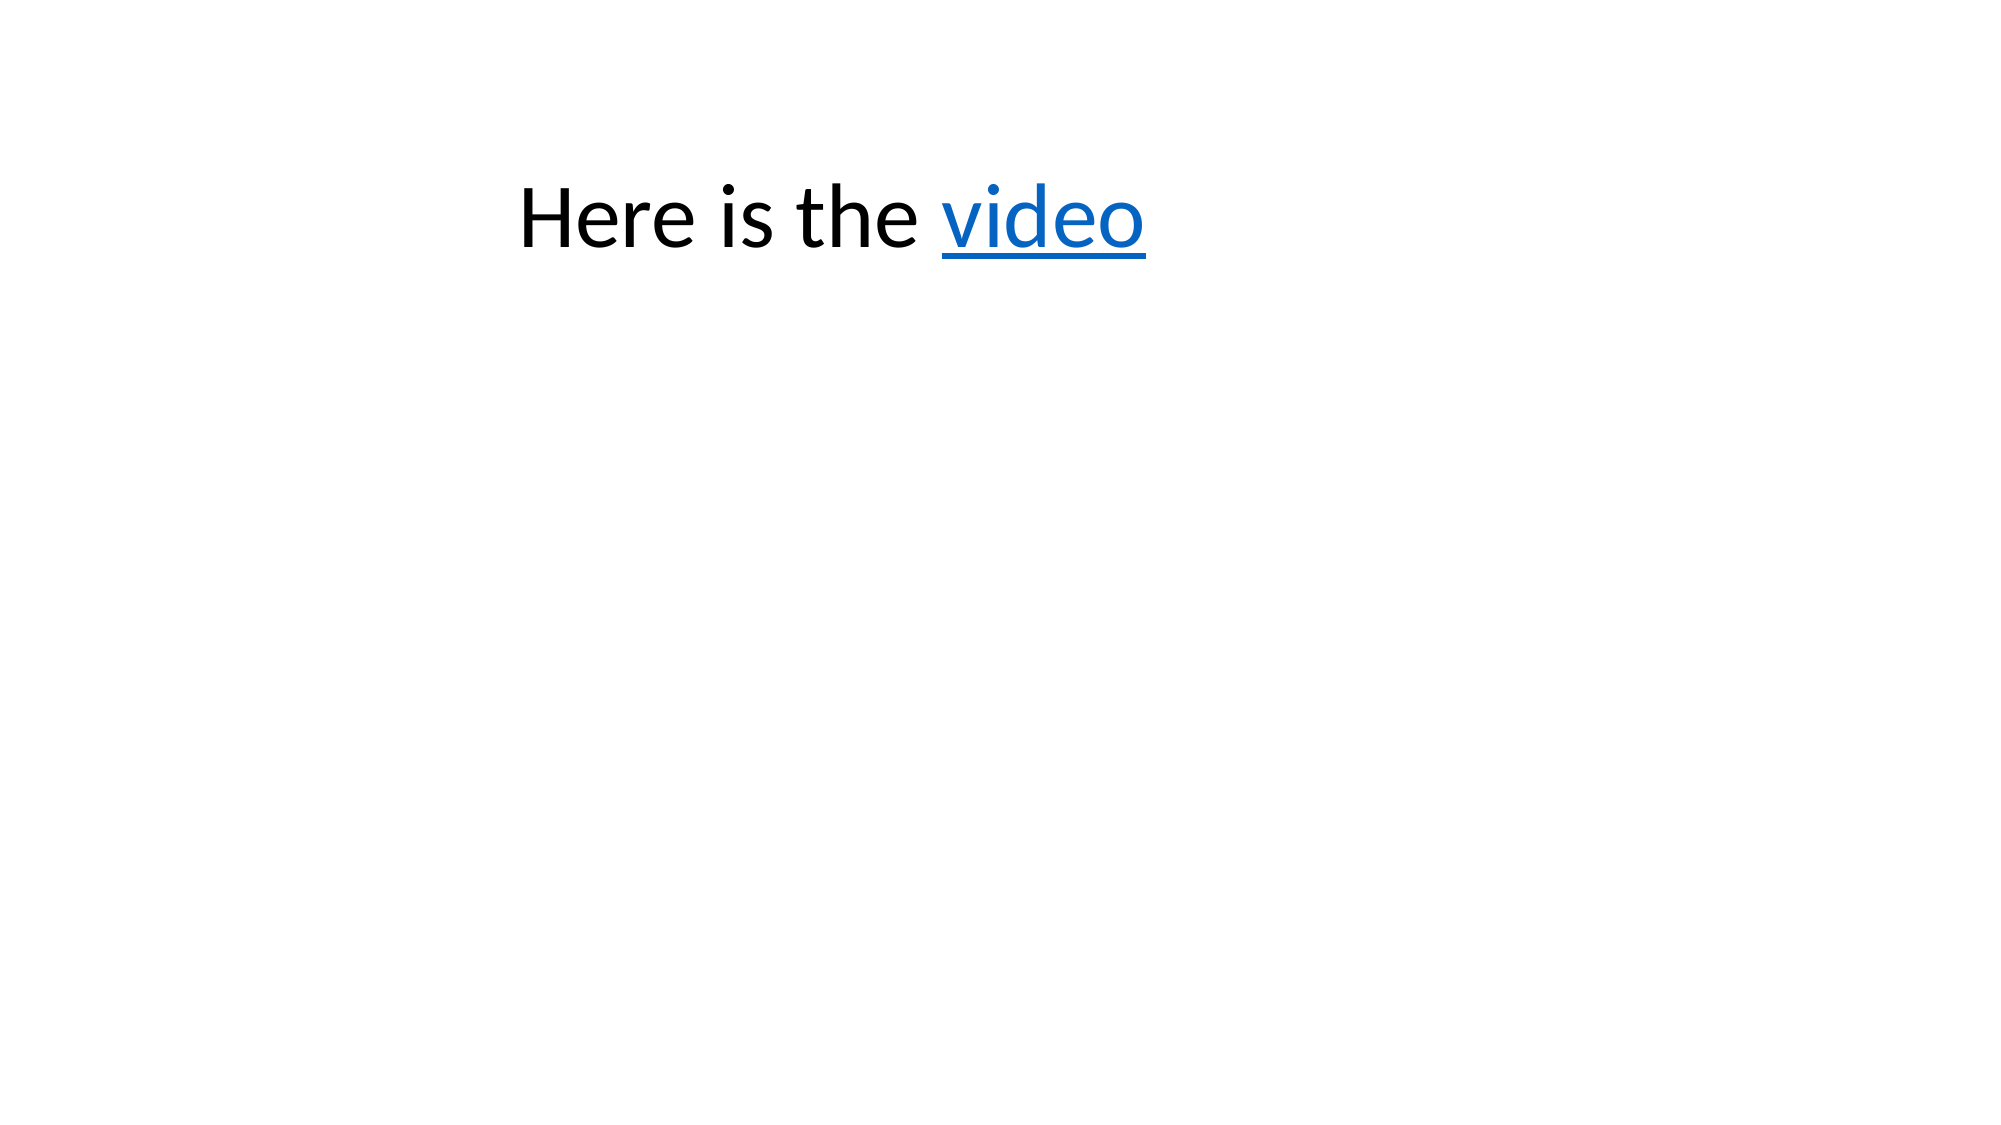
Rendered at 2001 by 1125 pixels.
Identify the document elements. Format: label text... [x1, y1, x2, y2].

title Here is the video [503, 109, 1200, 327]
